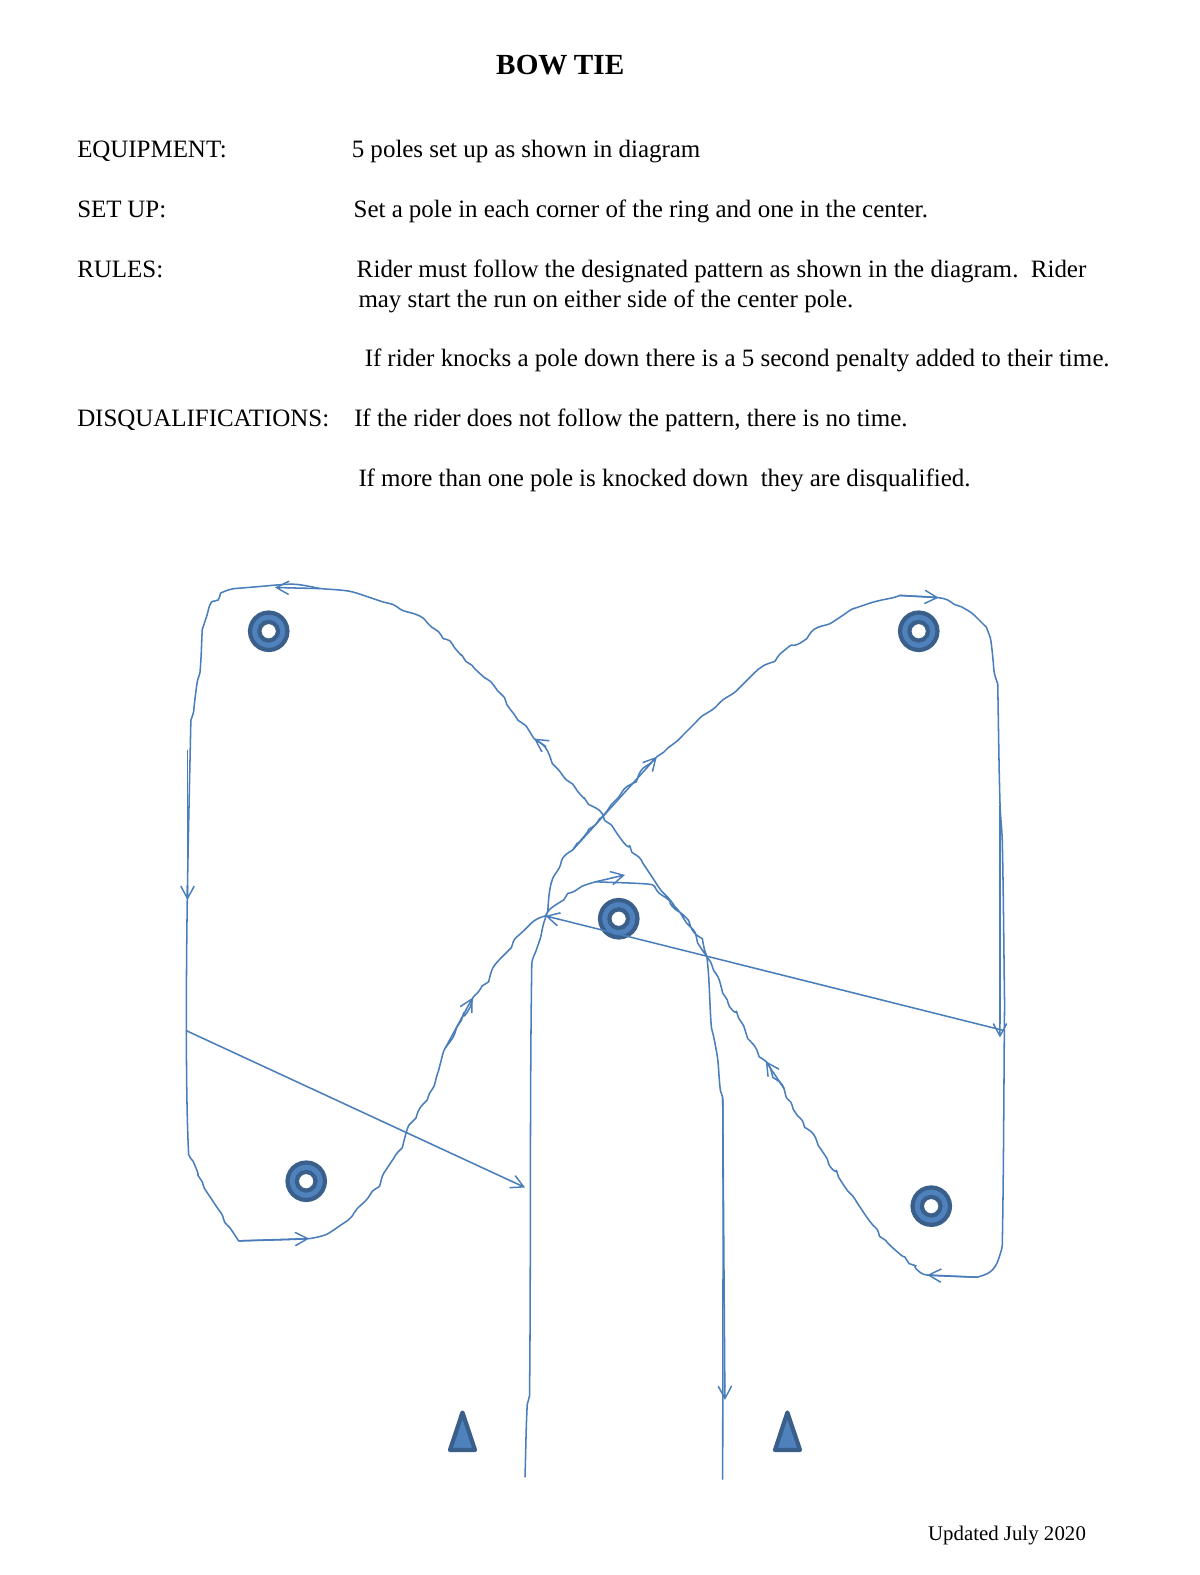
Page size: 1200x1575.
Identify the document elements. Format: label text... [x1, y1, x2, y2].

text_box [595, 874, 626, 883]
text_box [185, 583, 1001, 1239]
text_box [722, 1097, 726, 1401]
text_box Updated July 2020 [913, 1512, 1102, 1553]
text_box EQUIPMENT: 5 poles set up as shown in diagram SET UP: Set a pole in each corner of the ring and one in the center. RULES: Rider must follow the designated pattern as shown in the diagram. Rider may start the run on either side of the center pole. If rider knocks a pole down there is a 5 second penalty added to their time. DISQUALIFICATIONS: If the rider does not follow the pattern, there is no time. If more than one pole is knocked down they are disqualified. [62, 124, 1150, 499]
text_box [445, 997, 473, 1048]
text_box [238, 1238, 310, 1242]
text_box [524, 919, 1006, 1480]
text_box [572, 756, 657, 851]
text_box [524, 1187, 528, 1405]
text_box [765, 1061, 785, 1089]
text_box [772, 1410, 802, 1453]
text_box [533, 738, 542, 744]
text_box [927, 1274, 978, 1278]
text_box [448, 1410, 477, 1453]
text_box BOW TIE [480, 37, 641, 89]
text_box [531, 915, 546, 964]
